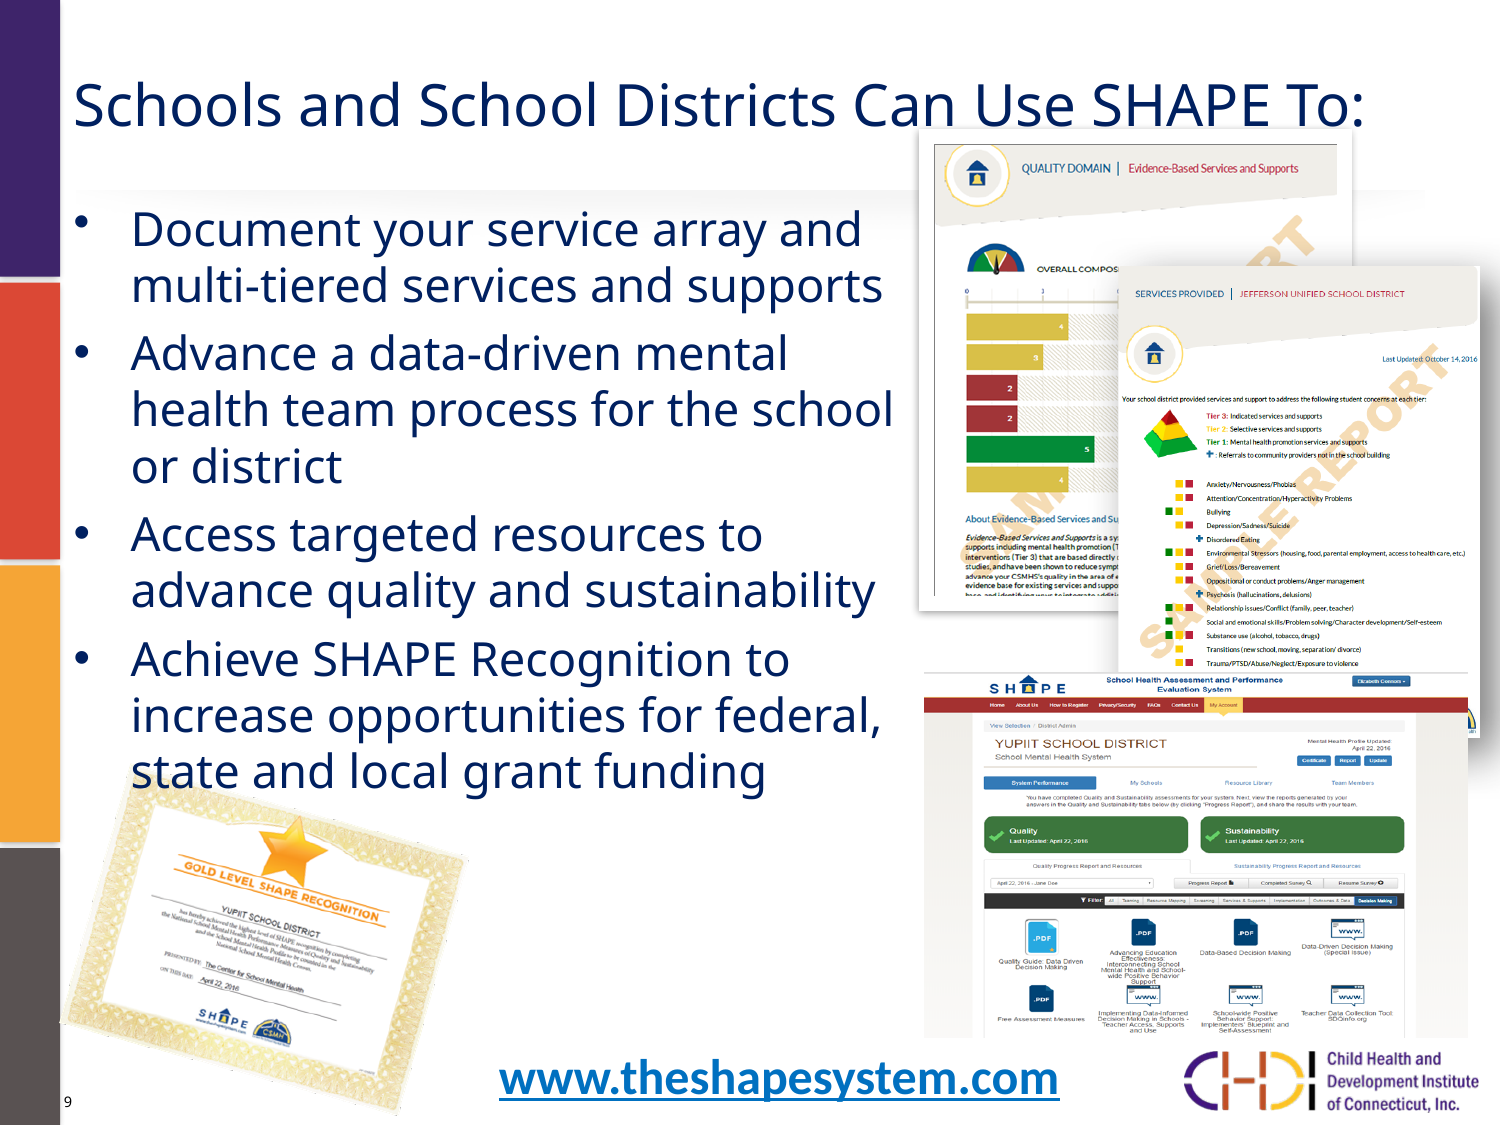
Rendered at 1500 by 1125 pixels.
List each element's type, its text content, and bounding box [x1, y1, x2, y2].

text_box www.theshapesystem.com [474, 1037, 1211, 1112]
title Schools and School Districts Can Use SHAPE To: [58, 48, 1500, 146]
list Document your service array and multi-tiered services and supports Advance a data-driven mental health team process for the school or district Access targeted resources to advance quality and sustainability Achieve SHAPE Recognition to increase opportunities for federal, state and local grant funding [58, 191, 925, 934]
picture [924, 143, 1481, 1038]
picture [1184, 1051, 1479, 1113]
picture [58, 763, 469, 1116]
